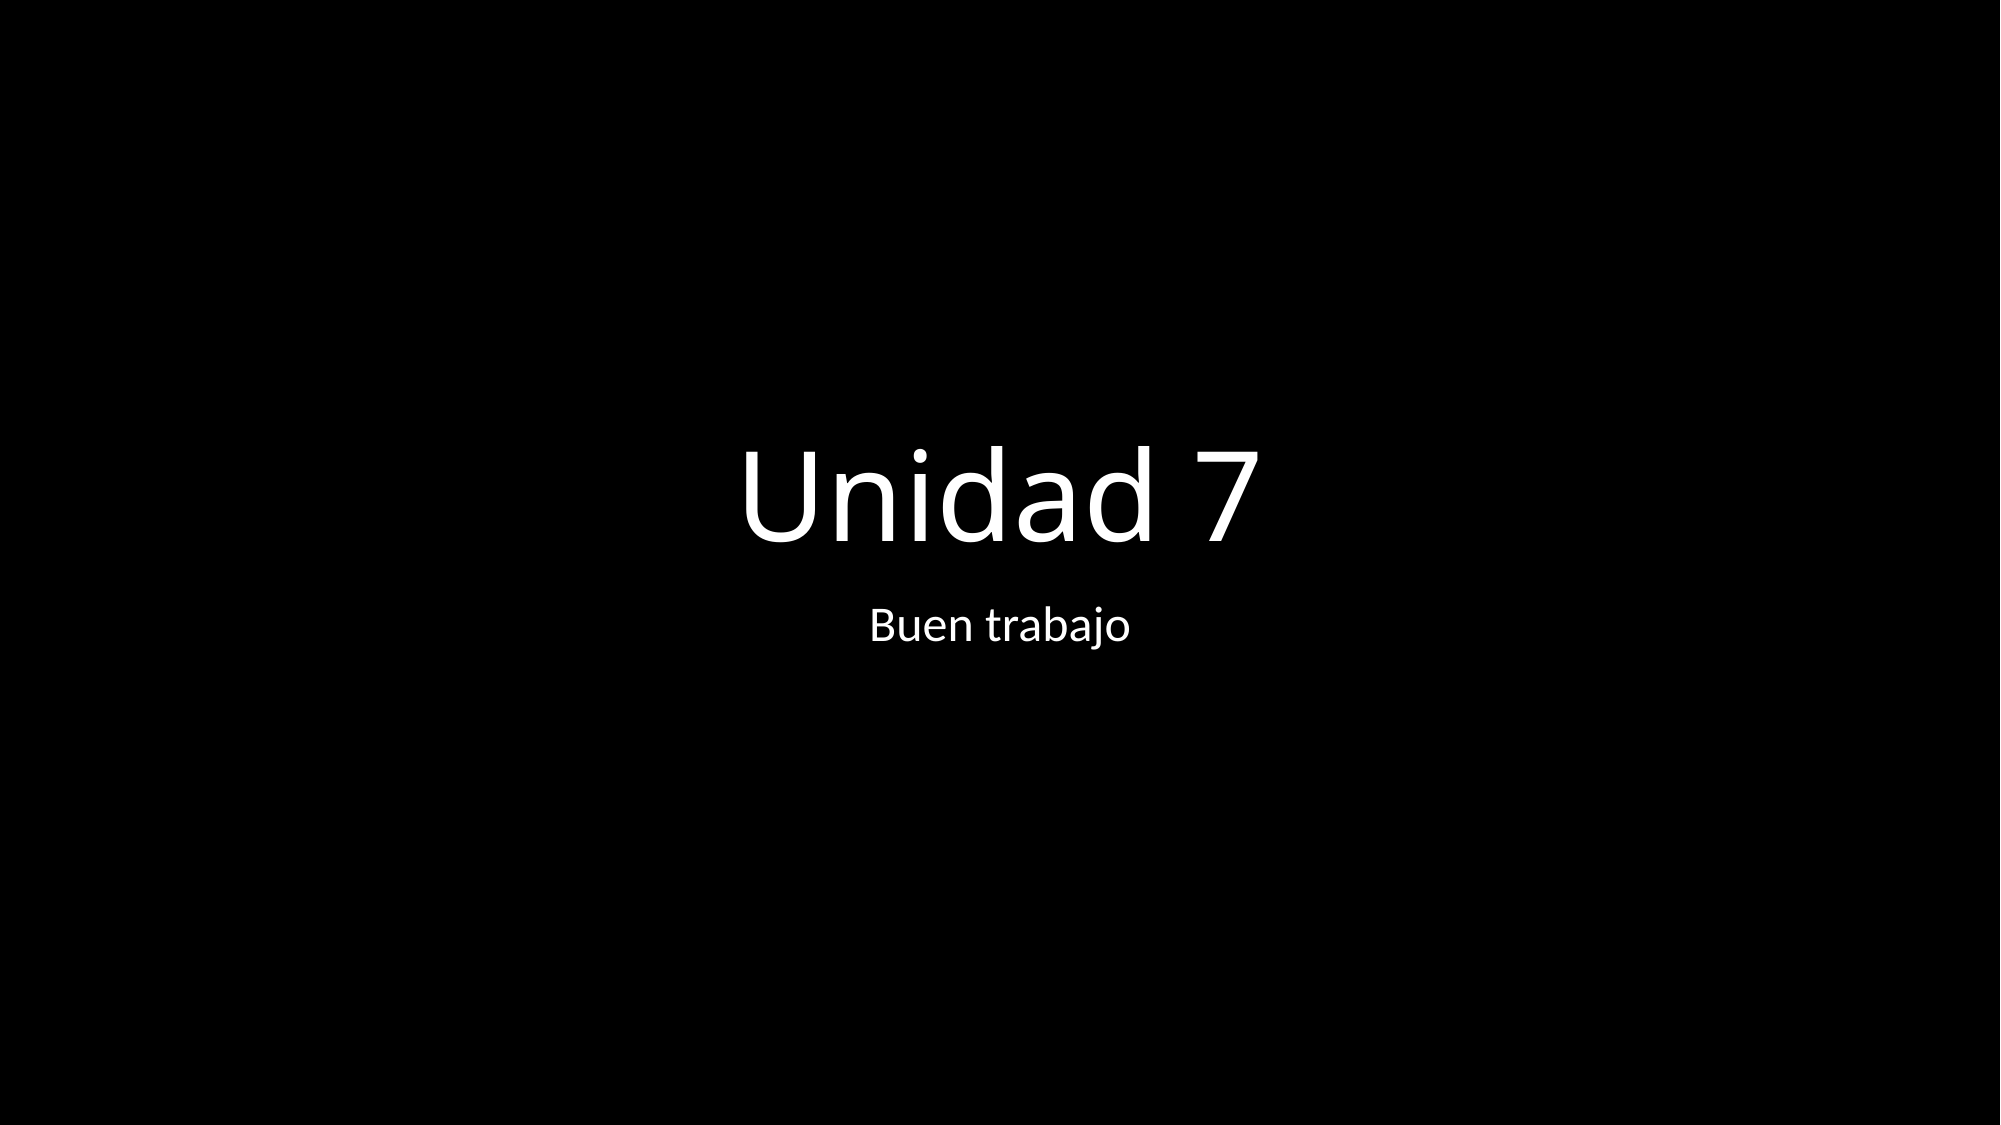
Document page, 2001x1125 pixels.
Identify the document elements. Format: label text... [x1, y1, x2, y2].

subtitle Buen trabajo [249, 590, 1750, 863]
title Unidad 7 [249, 184, 1750, 576]
